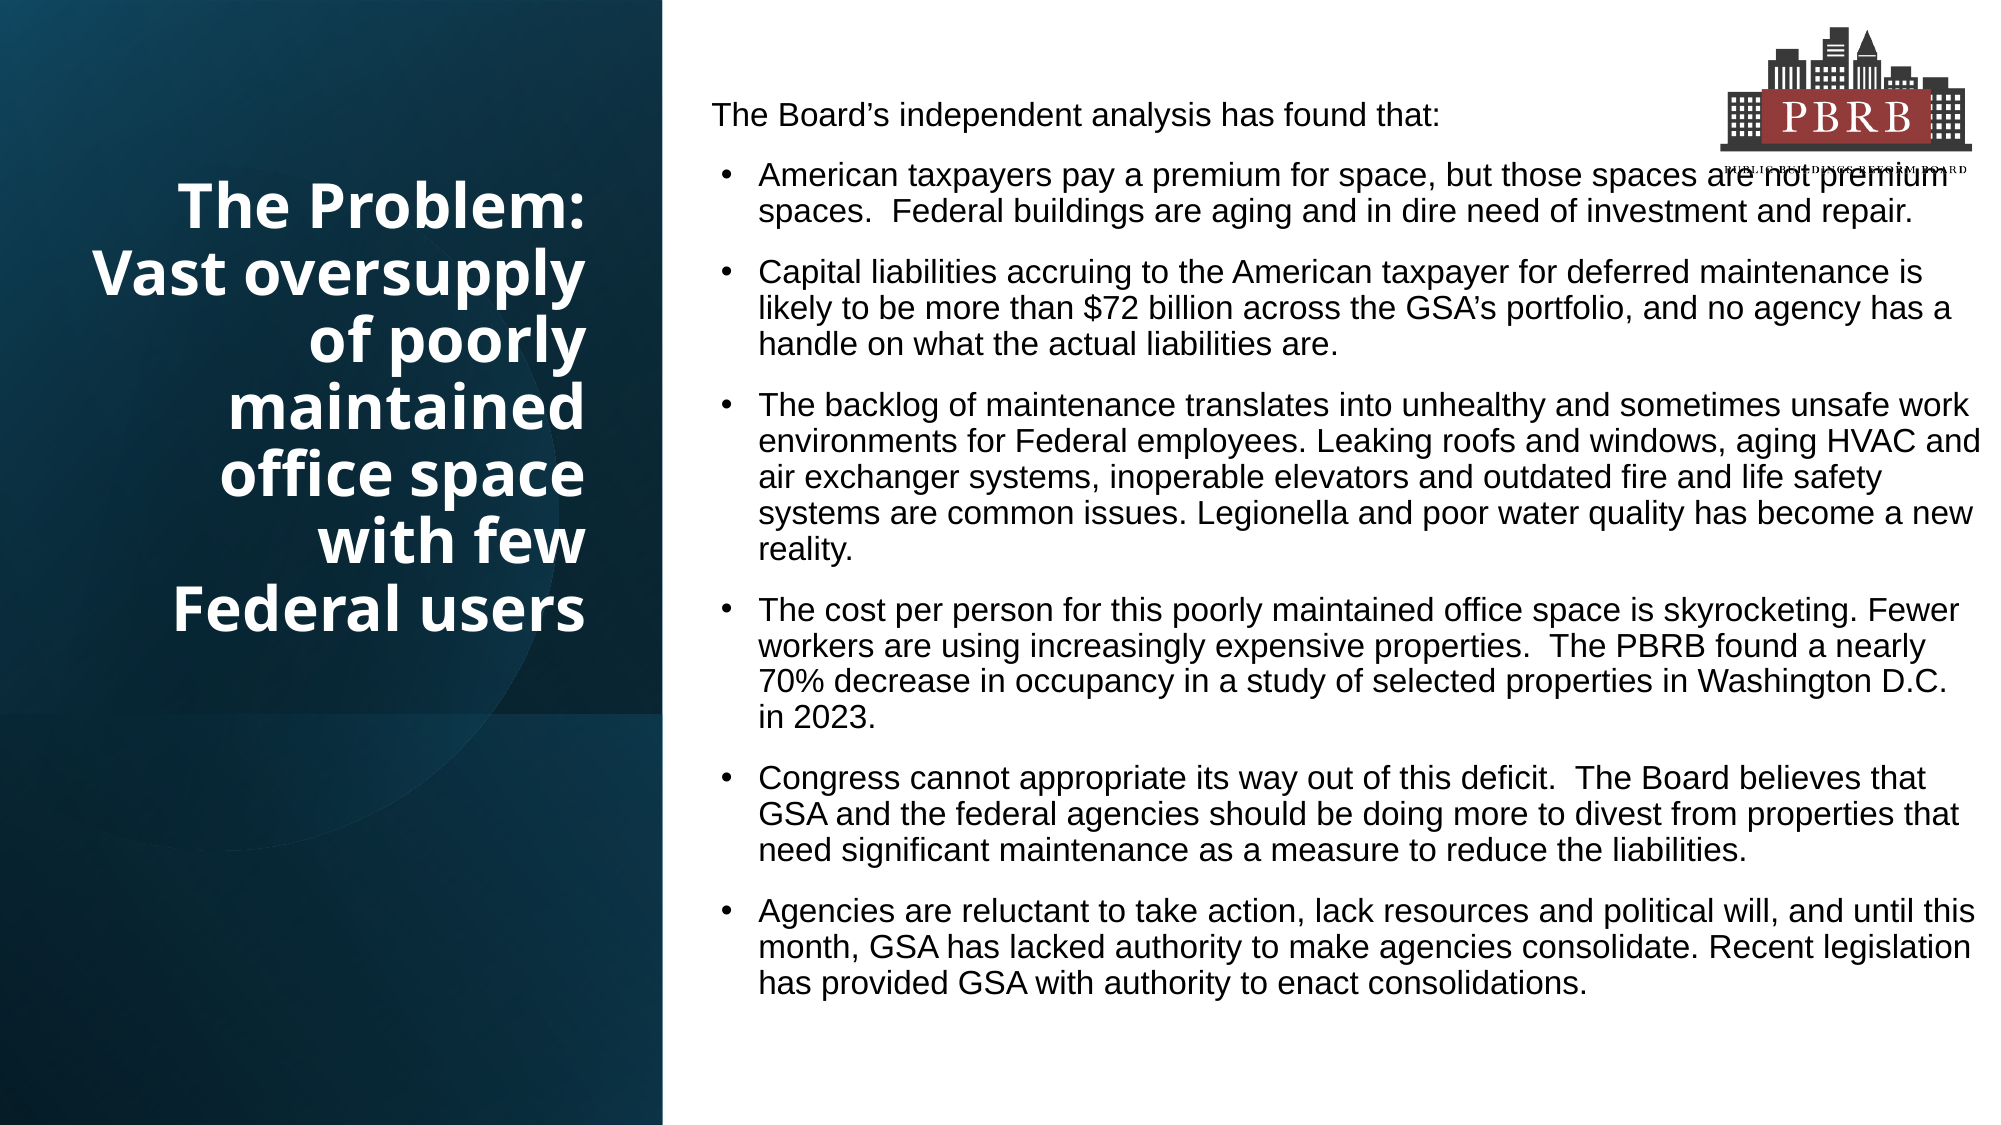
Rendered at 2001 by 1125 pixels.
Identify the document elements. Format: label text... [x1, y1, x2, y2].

picture [1710, 15, 1982, 189]
text_box [0, 0, 664, 1125]
text_box The Board’s independent analysis has found that: American taxpayers pay a premium for space, but those spaces are not premium spaces. Federal buildings are aging and in dire need of investment and repair. Capital liabilities accruing to the American taxpayer for deferred maintenance is likely to be more than $72 billion across the GSA’s portfolio, and no agency has a handle on what the actual liabilities are. The backlog of maintenance translates into unhealthy and sometimes unsafe work environments for Federal employees. Leaking roofs and windows, aging HVAC and air exchanger systems, inoperable elevators and outdated fire and life safety systems are common issues. Legionella and poor water quality has become a new reality. The cost per person for this poorly maintained office space is skyrocketing. Fewer workers are using increasingly expensive properties. The PBRB found a nearly 70% decrease in occupancy in a study of selected properties in Washington D.C. in 2023. Congress cannot appropriate its way out of this deficit. The Board believes that GSA and the federal agencies should be doing more to divest from properties that need significant maintenance as a measure to reduce the liabilities. Agencies are reluctant to take action, lack resources and political will, and until this month, GSA has lacked authority to make agencies consolidate. Recent legislation has provided GSA with authority to enact consolidations. [696, 0, 2000, 1101]
text_box The Problem: Vast oversupply of poorly maintained office space with few Federal users [76, 96, 602, 652]
text_box [664, 0, 2000, 1125]
